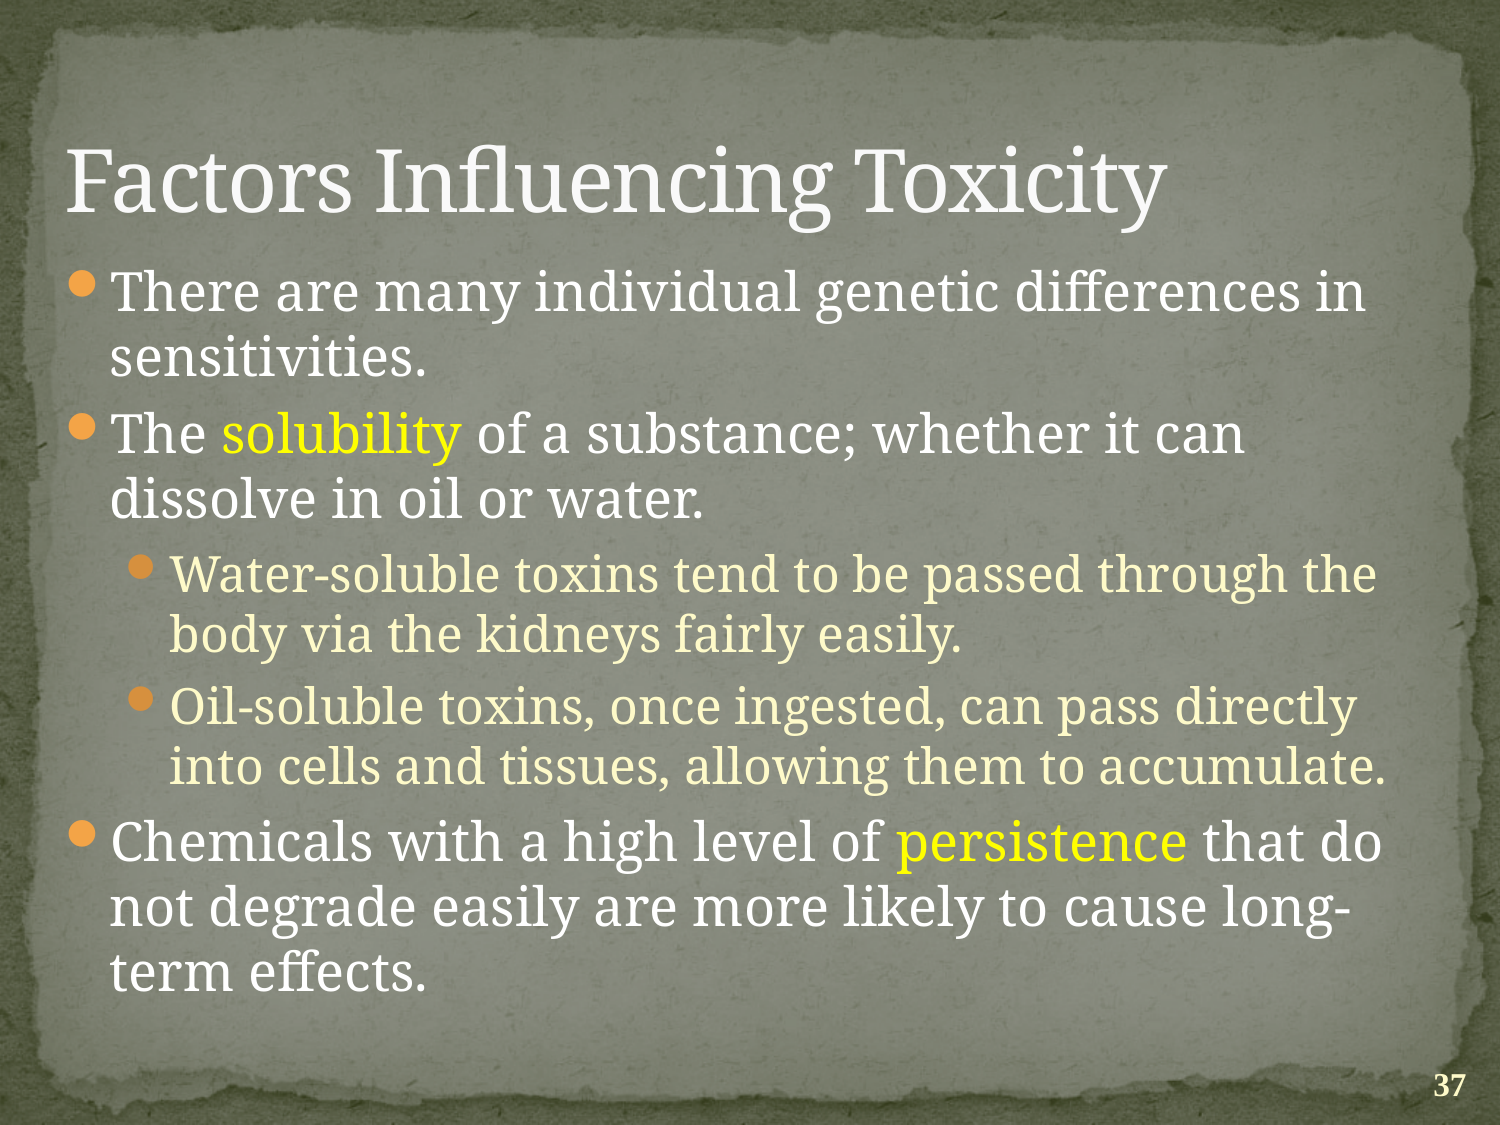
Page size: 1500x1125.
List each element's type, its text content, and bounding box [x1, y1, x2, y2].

list There are many individual genetic differences in sensitivities. The solubility of a substance; whether it can dissolve in oil or water. Water-soluble toxins tend to be passed through the body via the kidneys fairly easily. Oil-soluble toxins, once ingested, can pass directly into cells and tissues, allowing them to accumulate. Chemicals with a high level of persistence that do not degrade easily are more likely to cause long-term effects. [50, 249, 1450, 1000]
slide_number 37 [1400, 1045, 1500, 1121]
title Factors Influencing Toxicity [49, 24, 1451, 238]
